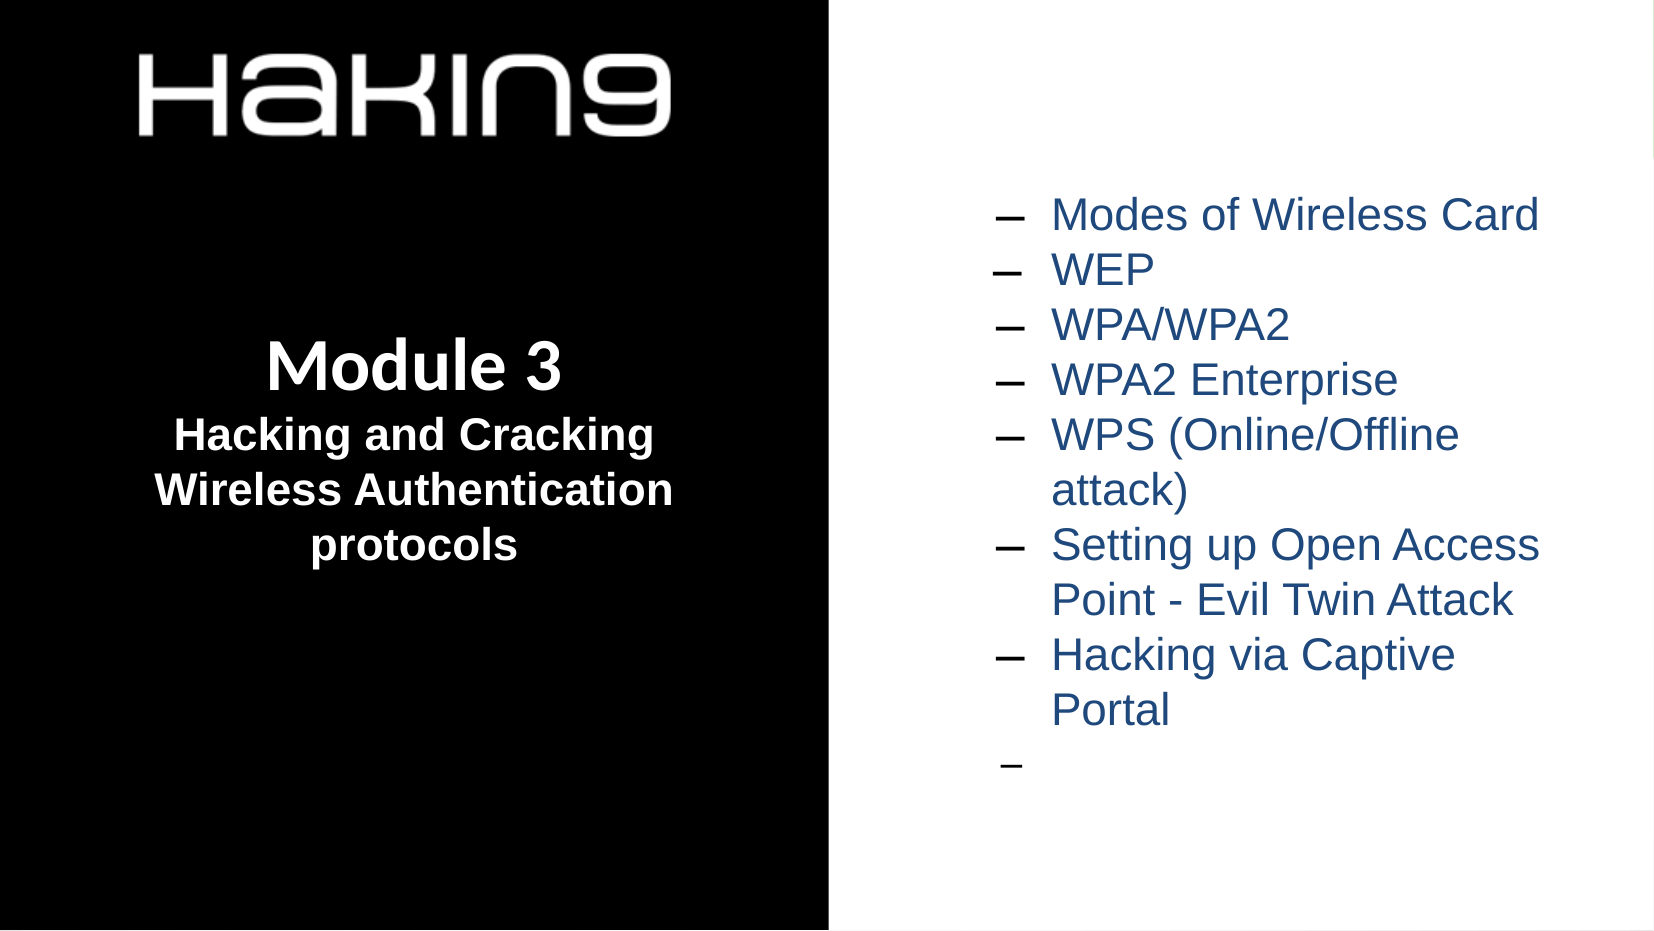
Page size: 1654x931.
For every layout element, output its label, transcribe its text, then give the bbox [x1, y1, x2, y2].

text_box Module 3 Hacking and Cracking Wireless Authentication protocols [65, 177, 763, 830]
picture [43, 26, 786, 168]
text_box Modes of Wireless Card WEP WPA/WPA2 WPA2 Enterprise WPS (Online/Offline attack) Setting up Open Access Point - Evil Twin Attack Hacking via Captive Portal [894, 100, 1592, 830]
